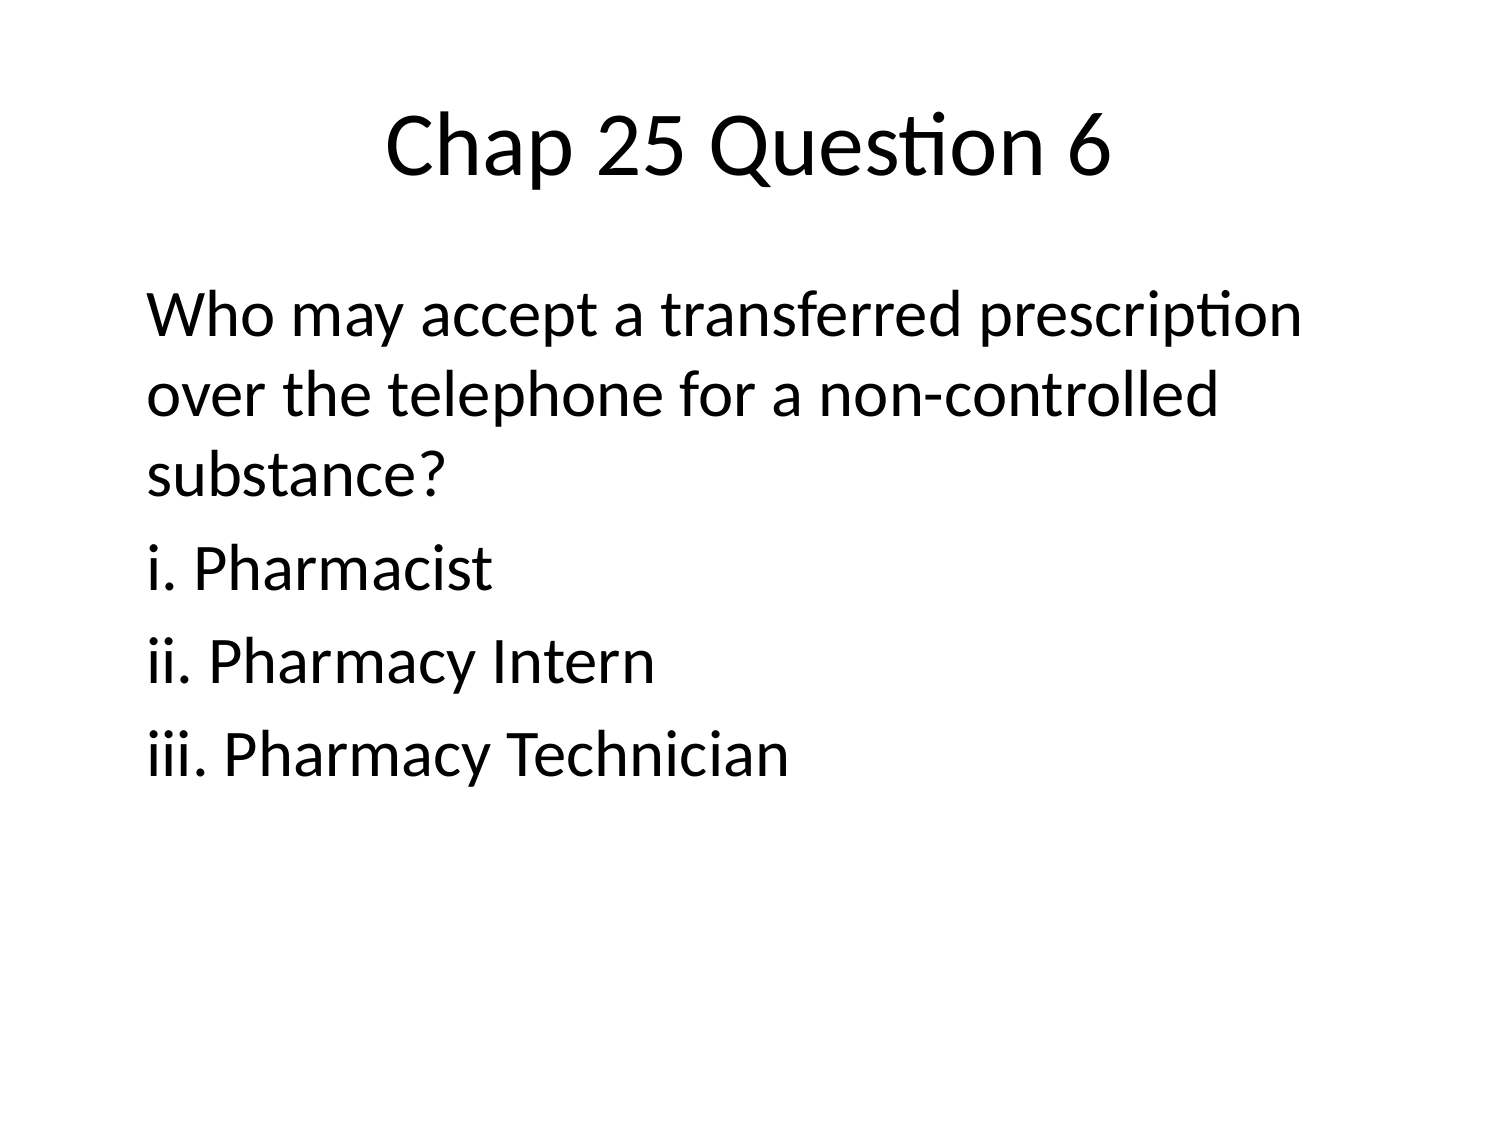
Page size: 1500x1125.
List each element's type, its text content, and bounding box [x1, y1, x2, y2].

title Chap 25 Question 6 [75, 45, 1425, 233]
list Who may accept a transferred prescription over the telephone for a non-controlled substance? i. Pharmacist ii. Pharmacy Intern iii. Pharmacy Technician [75, 262, 1425, 1005]
